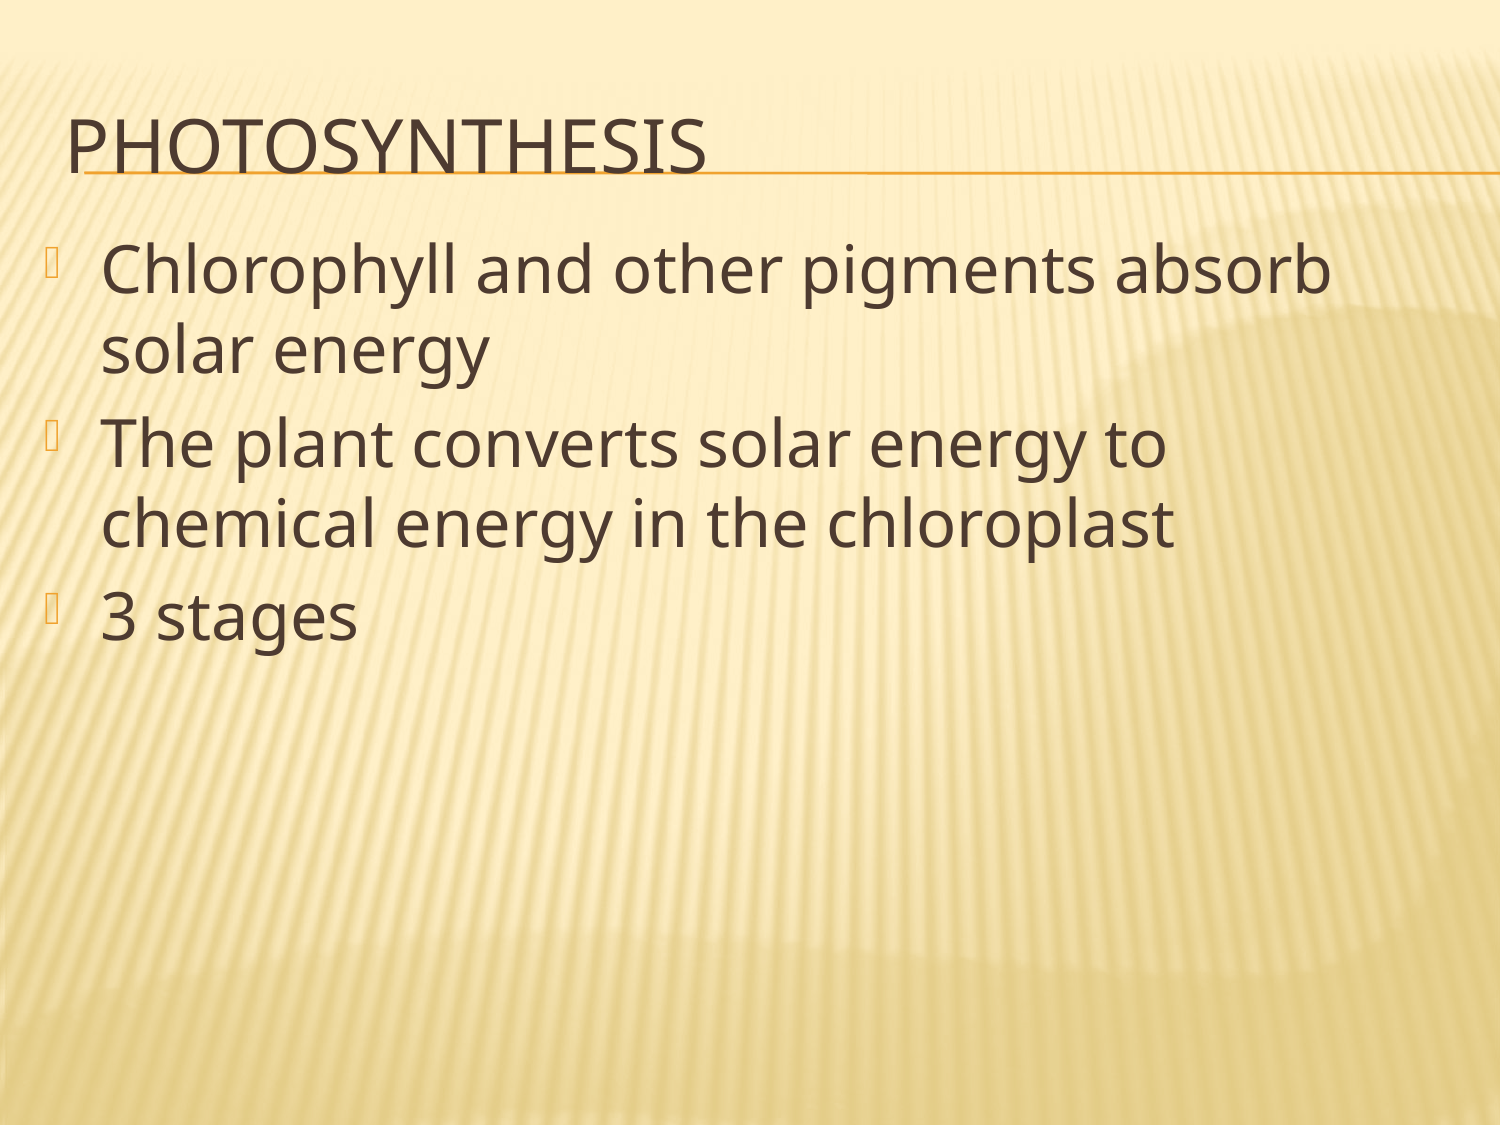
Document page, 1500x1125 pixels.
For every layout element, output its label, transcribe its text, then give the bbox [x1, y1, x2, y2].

list Chlorophyll and other pigments absorb solar energy The plant converts solar energy to chemical energy in the chloroplast 3 stages [29, 219, 1475, 1094]
title Photosynthesis [50, 75, 1475, 213]
